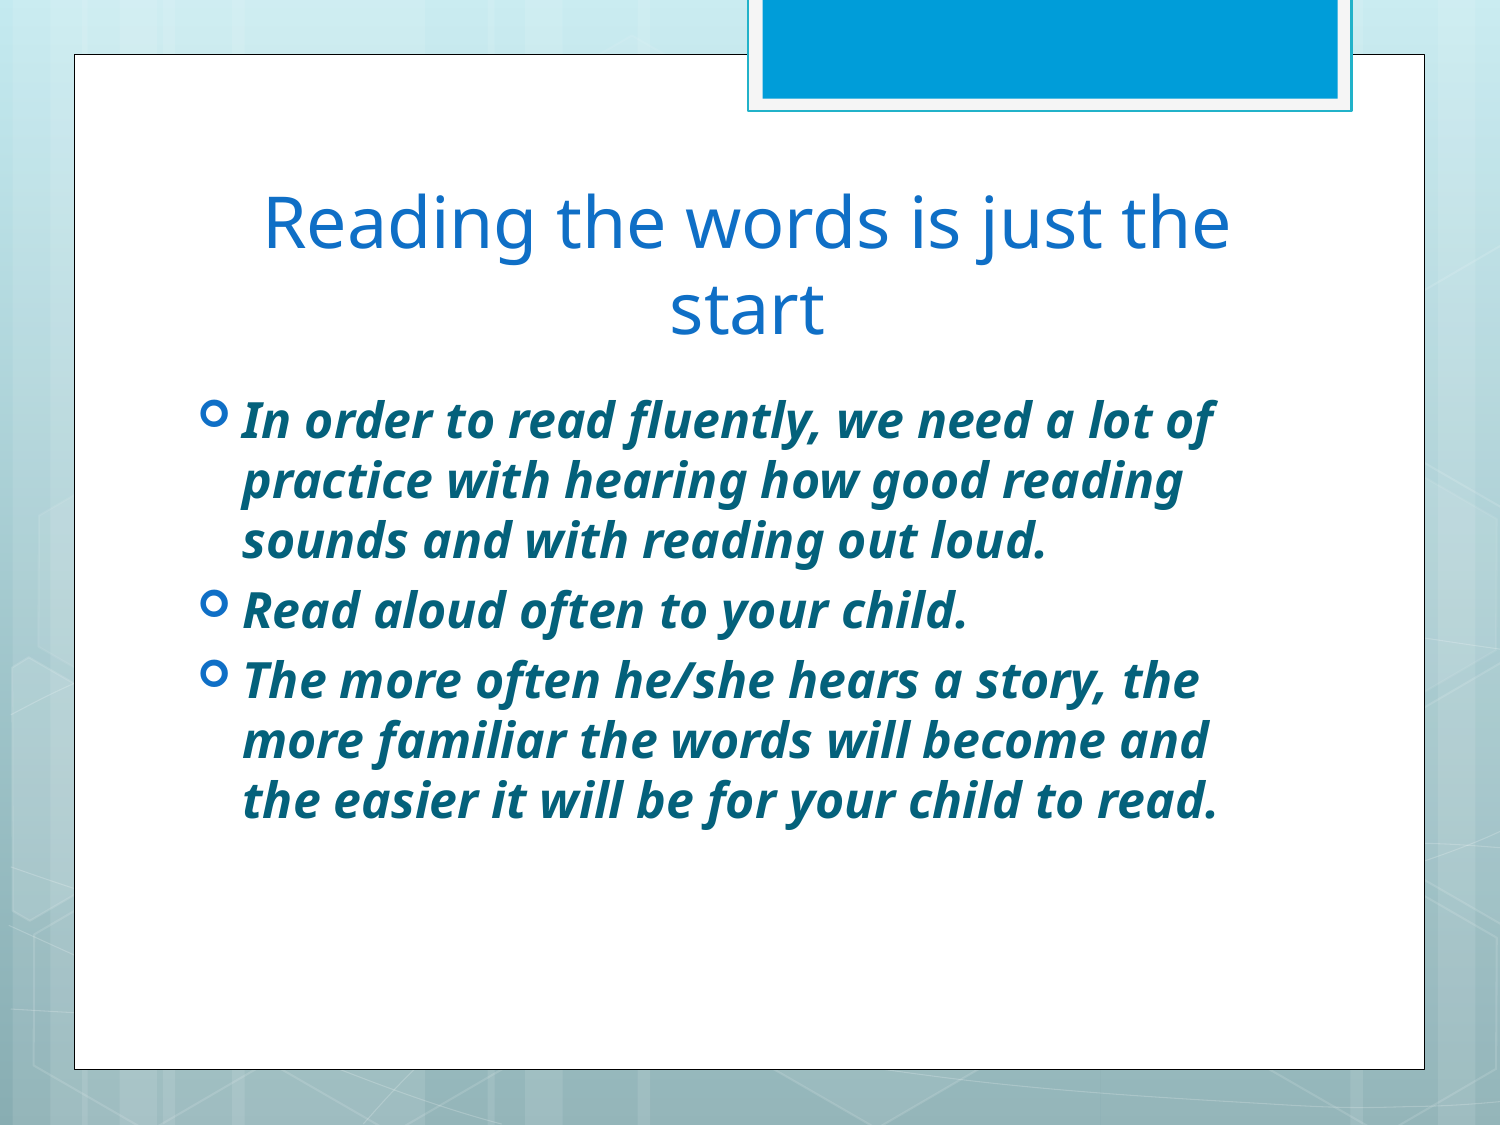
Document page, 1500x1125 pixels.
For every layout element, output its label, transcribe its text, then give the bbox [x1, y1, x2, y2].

list In order to read fluently, we need a lot of practice with hearing how good reading sounds and with reading out loud. Read aloud often to your child. The more often he/she hears a story, the more familiar the words will become and the easier it will be for your child to read. [171, 381, 1283, 957]
title Reading the words is just the start [171, 168, 1324, 357]
